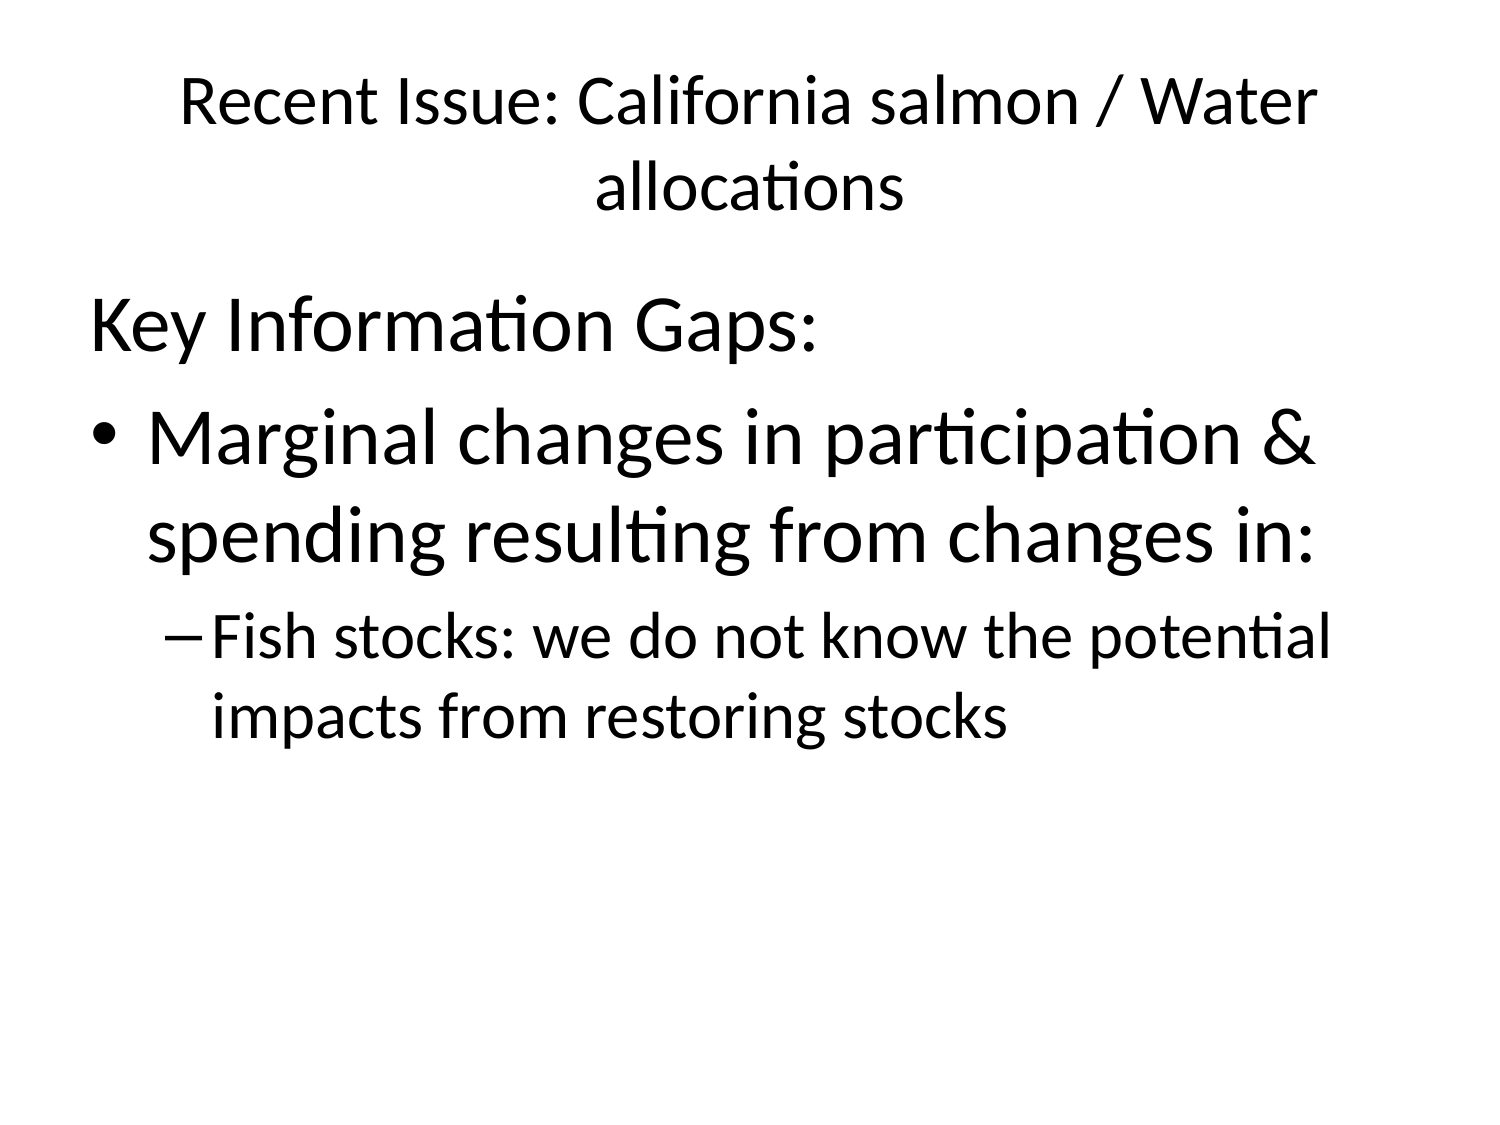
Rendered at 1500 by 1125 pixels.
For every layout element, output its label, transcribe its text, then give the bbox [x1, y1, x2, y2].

title Recent Issue: California salmon / Water allocations [75, 45, 1425, 233]
list Key Information Gaps: Marginal changes in participation & spending resulting from changes in: Fish stocks: we do not know the potential impacts from restoring stocks [75, 262, 1425, 1005]
